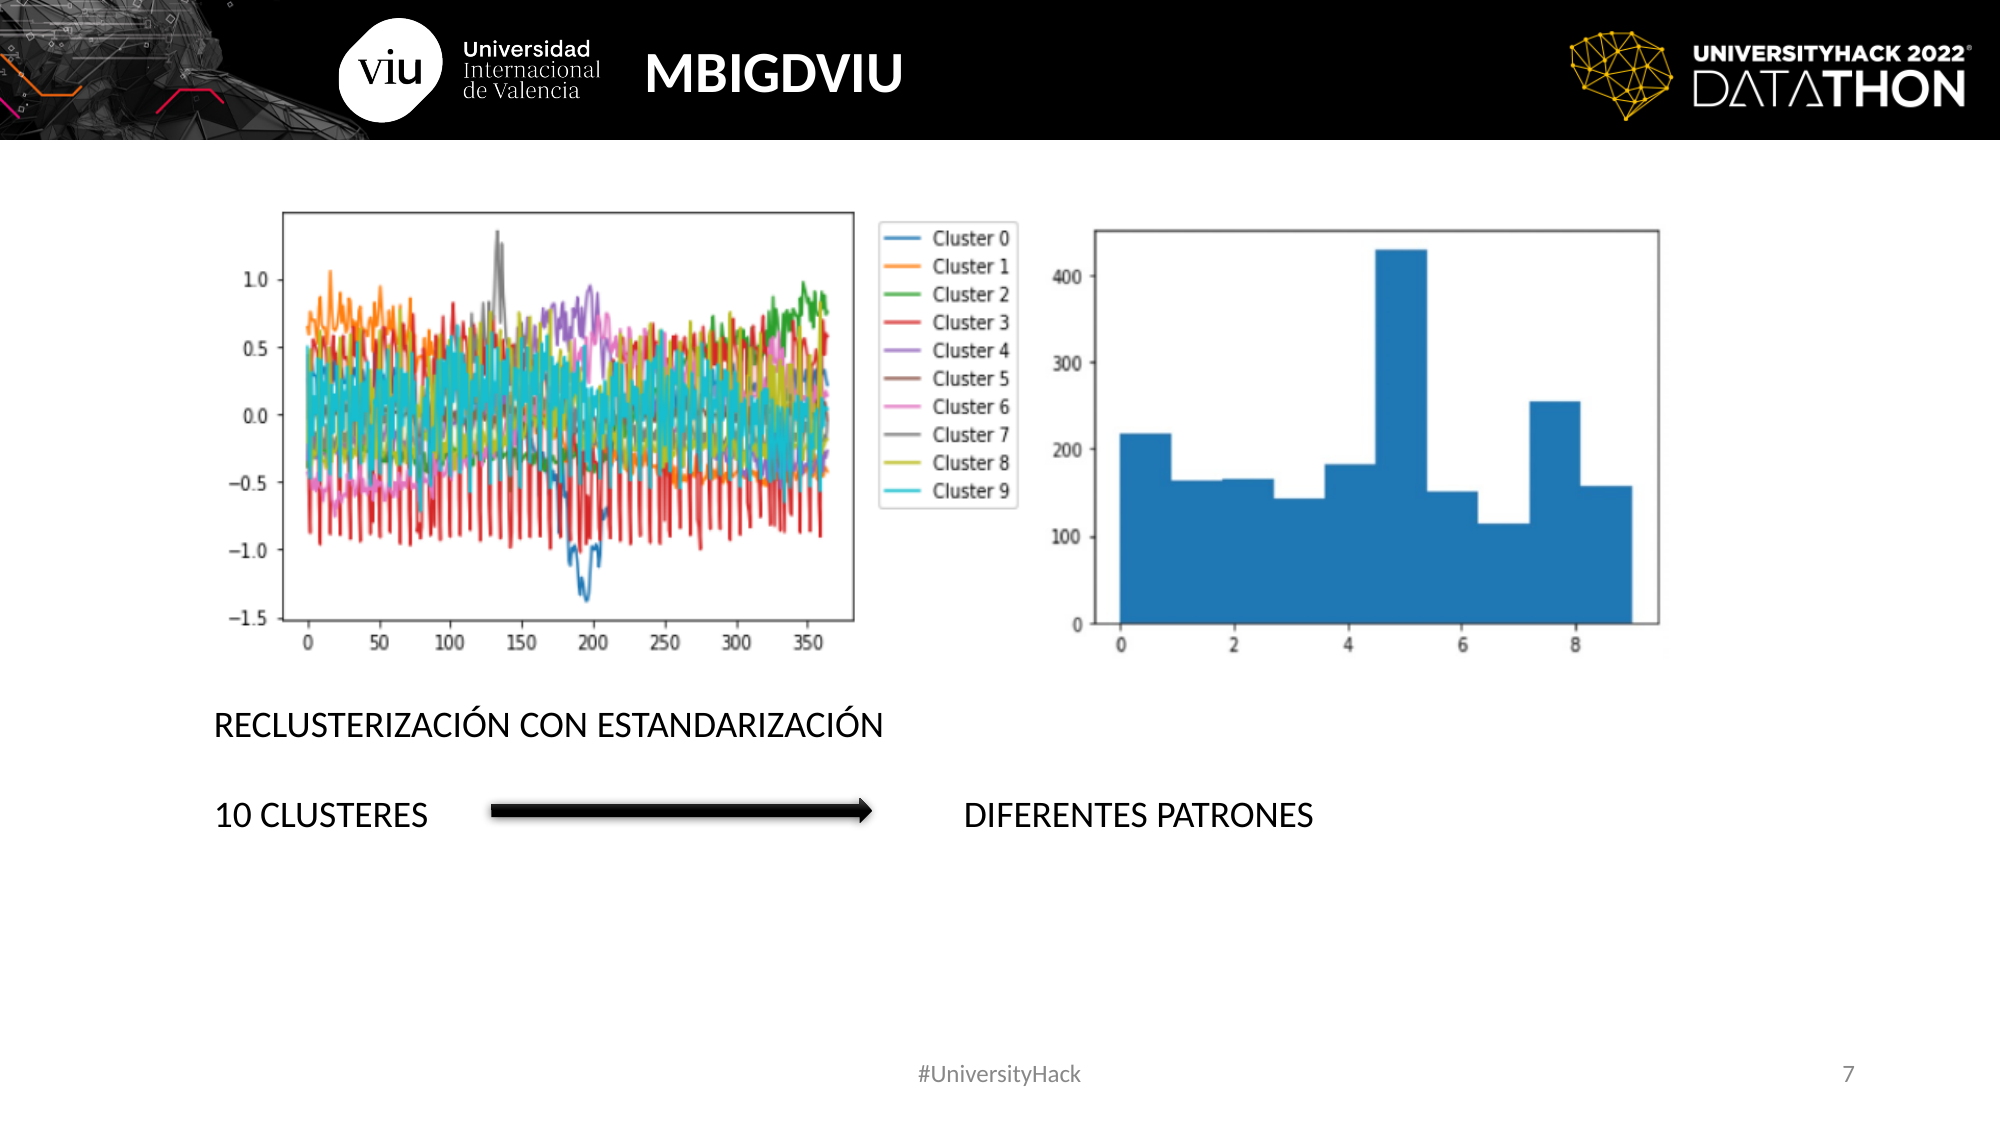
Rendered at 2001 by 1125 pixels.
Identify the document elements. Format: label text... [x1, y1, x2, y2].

slide_number 7 [1832, 1051, 1863, 1094]
text_box RECLUSTERIZACIÓN CON ESTANDARIZACIÓN 10 CLUSTERES DIFERENTES PATRONES [206, 693, 1389, 843]
picture [198, 187, 1734, 693]
picture [0, 0, 2000, 140]
text_box [491, 798, 873, 824]
text_box #UniversityHack [669, 1050, 1330, 1096]
